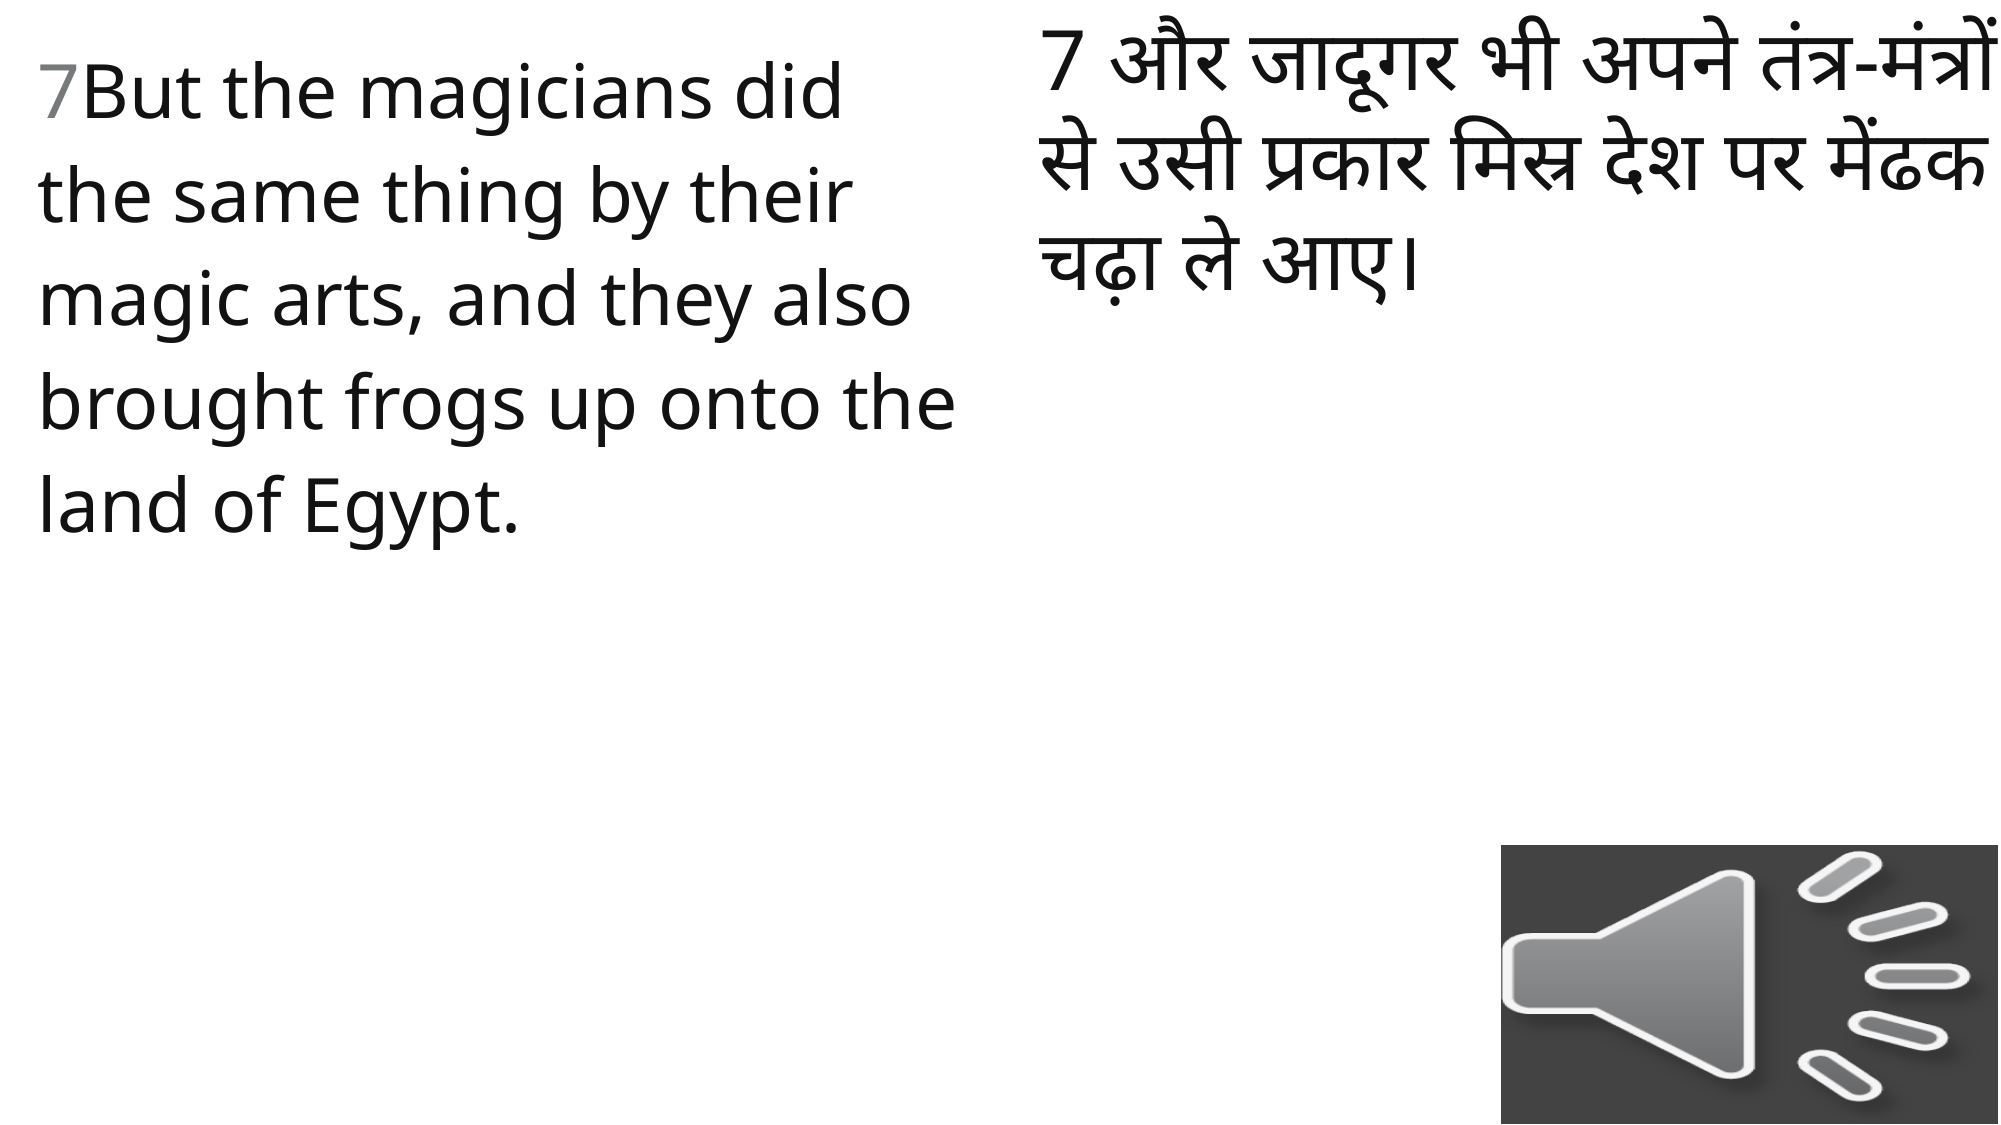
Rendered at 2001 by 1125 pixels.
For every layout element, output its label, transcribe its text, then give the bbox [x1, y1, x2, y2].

picture [1500, 843, 2000, 1125]
text_box 7 और जादूगर भी अपने तंत्र-मंत्रों से उसी प्रकार मिस्र देश पर मेंढक चढ़ा ले आए। [1025, 0, 2000, 1125]
text_box 7But the magicians did the same thing by their magic arts, and they also brought frogs up onto the land of Egypt. [23, 23, 981, 1097]
